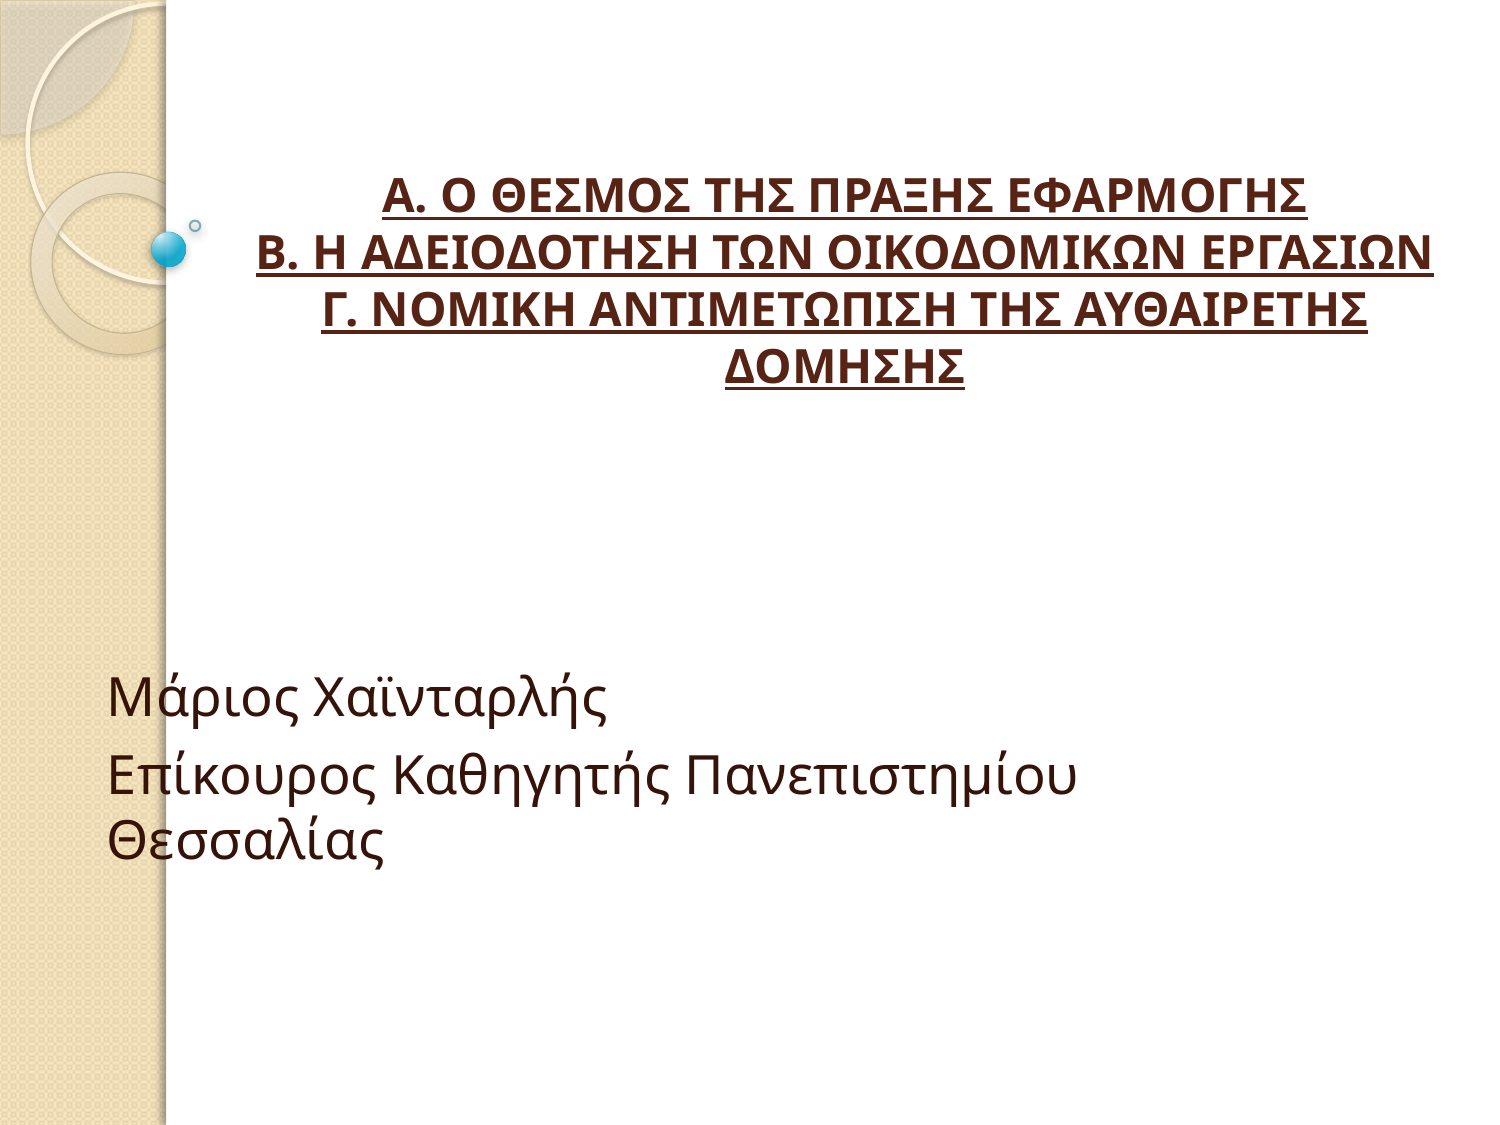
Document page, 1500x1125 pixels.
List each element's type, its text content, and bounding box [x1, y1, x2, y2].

subtitle Μάριος Χαϊνταρλής Επίκουρος Καθηγητής Πανεπιστημίου Θεσσαλίας [87, 662, 1376, 950]
title Α. Ο ΘΕΣΜΟΣ ΤΗΣ ΠΡΑΞΗΣ ΕΦΑΡΜΟΓΗΣ Β. Η ΑΔΕΙΟΔΟΤΗΣΗ ΤΩΝ ΟΙΚΟΔΟΜΙΚΩΝ ΕΡΓΑΣΙΩΝ Γ. ΝΟΜΙΚΗ ΑΝΤΙΜΕΤΩΠΙΣΗ ΤΗΣ ΑΥΘΑΙΡΕΤΗΣ ΔΟΜΗΣΗΣ [237, 37, 1453, 400]
